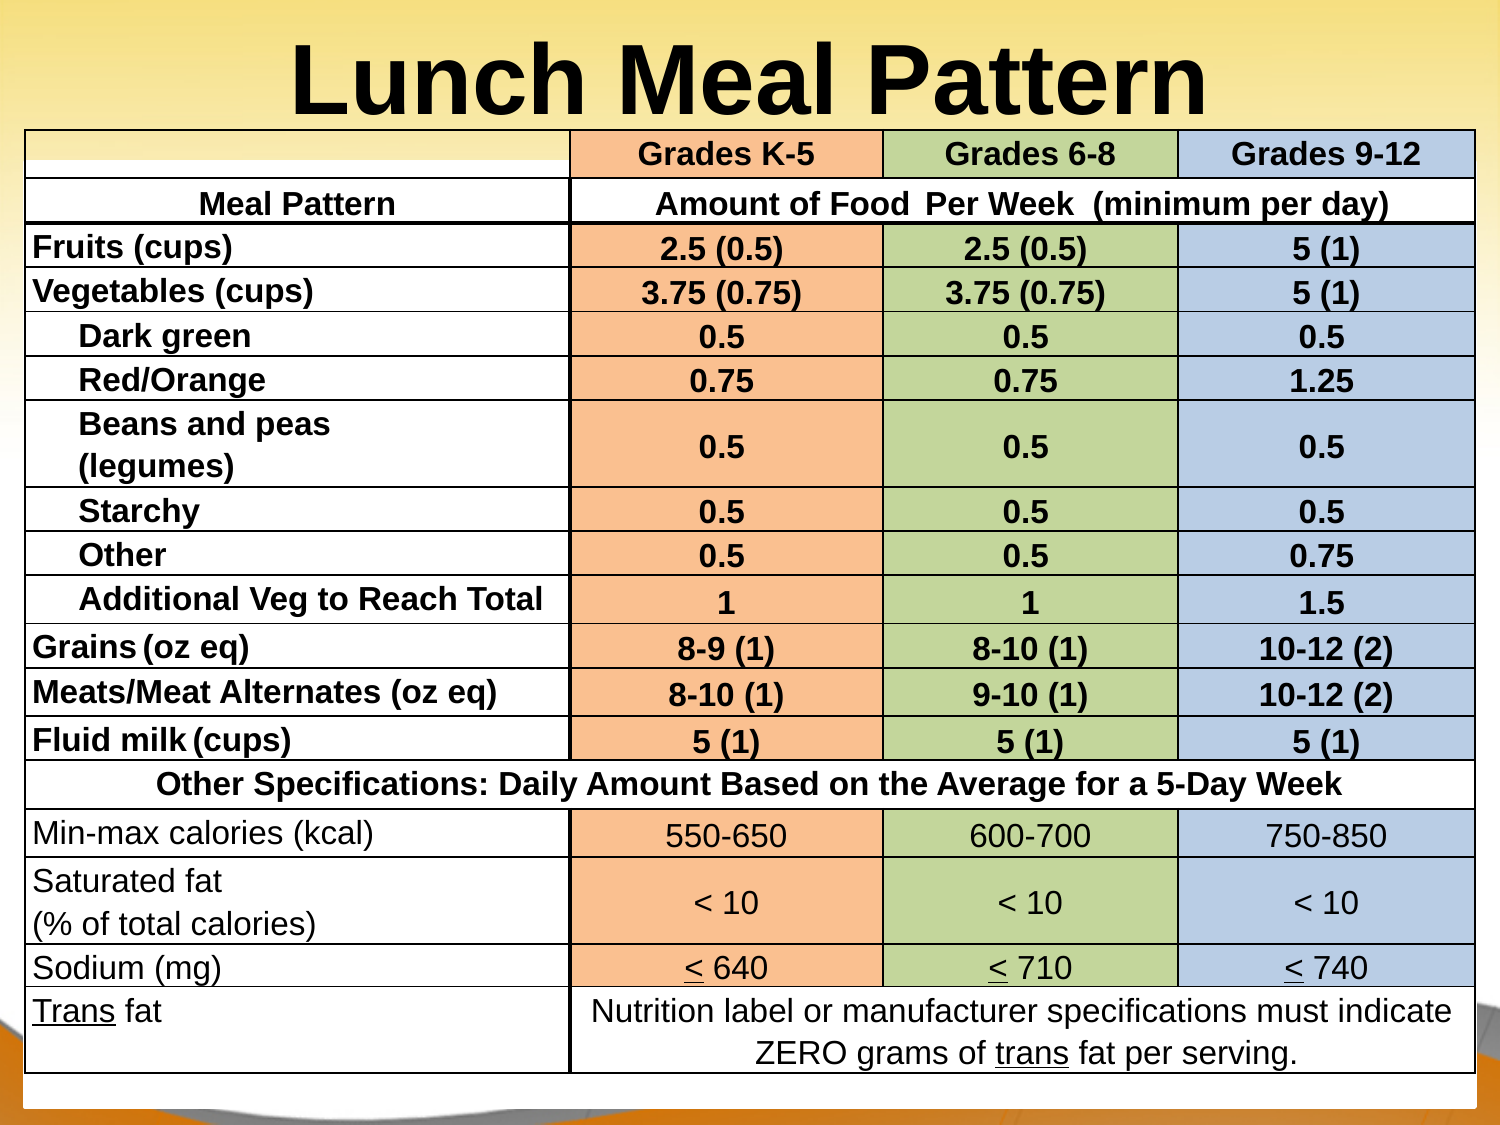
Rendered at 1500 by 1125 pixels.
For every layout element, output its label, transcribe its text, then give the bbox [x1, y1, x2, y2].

table_cell 3.75 (0.75) [884, 268, 1177, 311]
table_cell 5 (1) [1179, 225, 1474, 266]
table_cell < 640 [572, 945, 882, 986]
table_cell Meal Pattern [26, 179, 568, 221]
table_cell 0.5 [572, 312, 882, 355]
table_cell 1.5 [1179, 576, 1474, 623]
table_cell Grains (oz eq) [26, 624, 568, 667]
table_cell Dark green [26, 312, 568, 355]
table_cell 0.5 [884, 401, 1177, 486]
table_cell Beans and peas (legumes) [26, 401, 568, 486]
title Lunch Meal Pattern [75, 12, 1425, 129]
table_cell Trans fat [26, 987, 568, 1072]
table_cell Min-max calories (kcal) [26, 810, 568, 856]
table_cell 0.5 [572, 401, 882, 486]
table_cell 9-10 (1) [884, 669, 1177, 715]
table_cell 0.5 [884, 312, 1177, 355]
table_cell 0.5 [1179, 401, 1474, 486]
table_cell < 10 [1179, 858, 1474, 943]
table_cell < 10 [884, 858, 1177, 943]
table_cell Meats/Meat Alternates (oz eq) [26, 669, 568, 715]
table_cell 0.5 [884, 488, 1177, 530]
table_cell 600-700 [884, 810, 1177, 856]
text_box [23, 160, 1477, 1109]
table_cell 0.5 [572, 488, 882, 530]
table_cell < 710 [884, 945, 1177, 986]
table_cell Saturated fat (% of total calories) [26, 858, 568, 943]
table_cell 10-12 (2) [1179, 624, 1474, 667]
table_cell 750-850 [1179, 810, 1474, 856]
table_cell Red/Orange [26, 357, 568, 399]
table_cell 0.75 [884, 357, 1177, 399]
table_cell 0.5 [1179, 488, 1474, 530]
table_cell Sodium (mg) [26, 945, 568, 986]
table_cell 550-650 [572, 810, 882, 856]
table_cell 8-10 (1) [884, 624, 1177, 667]
picture [0, 0, 1500, 1125]
table_header Grades K-5 [571, 131, 882, 177]
table_cell 10-12 (2) [1179, 669, 1474, 715]
table_cell 1.25 [1179, 357, 1474, 399]
table_cell Starchy [26, 488, 568, 530]
table_cell 0.75 [572, 357, 882, 399]
table_cell 3.75 (0.75) [572, 268, 882, 311]
table_header Grades 9-12 [1179, 131, 1474, 177]
table_cell Vegetables (cups) [26, 268, 568, 311]
table_header [26, 131, 569, 177]
table_cell 1 [572, 576, 882, 623]
table_cell 2.5 (0.5) [572, 225, 882, 266]
table_cell Additional Veg to Reach Total [26, 576, 568, 623]
table_cell < 10 [572, 858, 882, 943]
table_cell Amount of Food Per Week (minimum per day) [572, 179, 1474, 221]
table_cell 2.5 (0.5) [884, 225, 1177, 266]
table_cell 8-9 (1) [572, 624, 882, 667]
table_cell < 740 [1179, 945, 1474, 986]
table_cell Other [26, 532, 568, 574]
table_cell 1 [884, 576, 1177, 623]
table_cell 0.5 [1179, 312, 1474, 355]
table_cell 5 (1) [1179, 717, 1474, 759]
table_cell 0.75 [1179, 532, 1474, 574]
table_cell Fruits (cups) [26, 225, 568, 266]
table_cell Nutrition label or manufacturer specifications must indicate ZERO grams of trans fat per serving. [572, 987, 1474, 1072]
table_cell 5 (1) [1179, 268, 1474, 311]
table_cell 0.5 [884, 532, 1177, 574]
table_cell 0.5 [572, 532, 882, 574]
table_cell Other Specifications: Daily Amount Based on the Average for a 5-Day Week [26, 761, 1474, 808]
table_cell 8-10 (1) [572, 669, 882, 715]
table_cell 5 (1) [884, 717, 1177, 759]
table_cell Fluid milk (cups) [26, 717, 568, 759]
table_cell 5 (1) [572, 717, 882, 759]
table_header Grades 6-8 [884, 131, 1177, 177]
